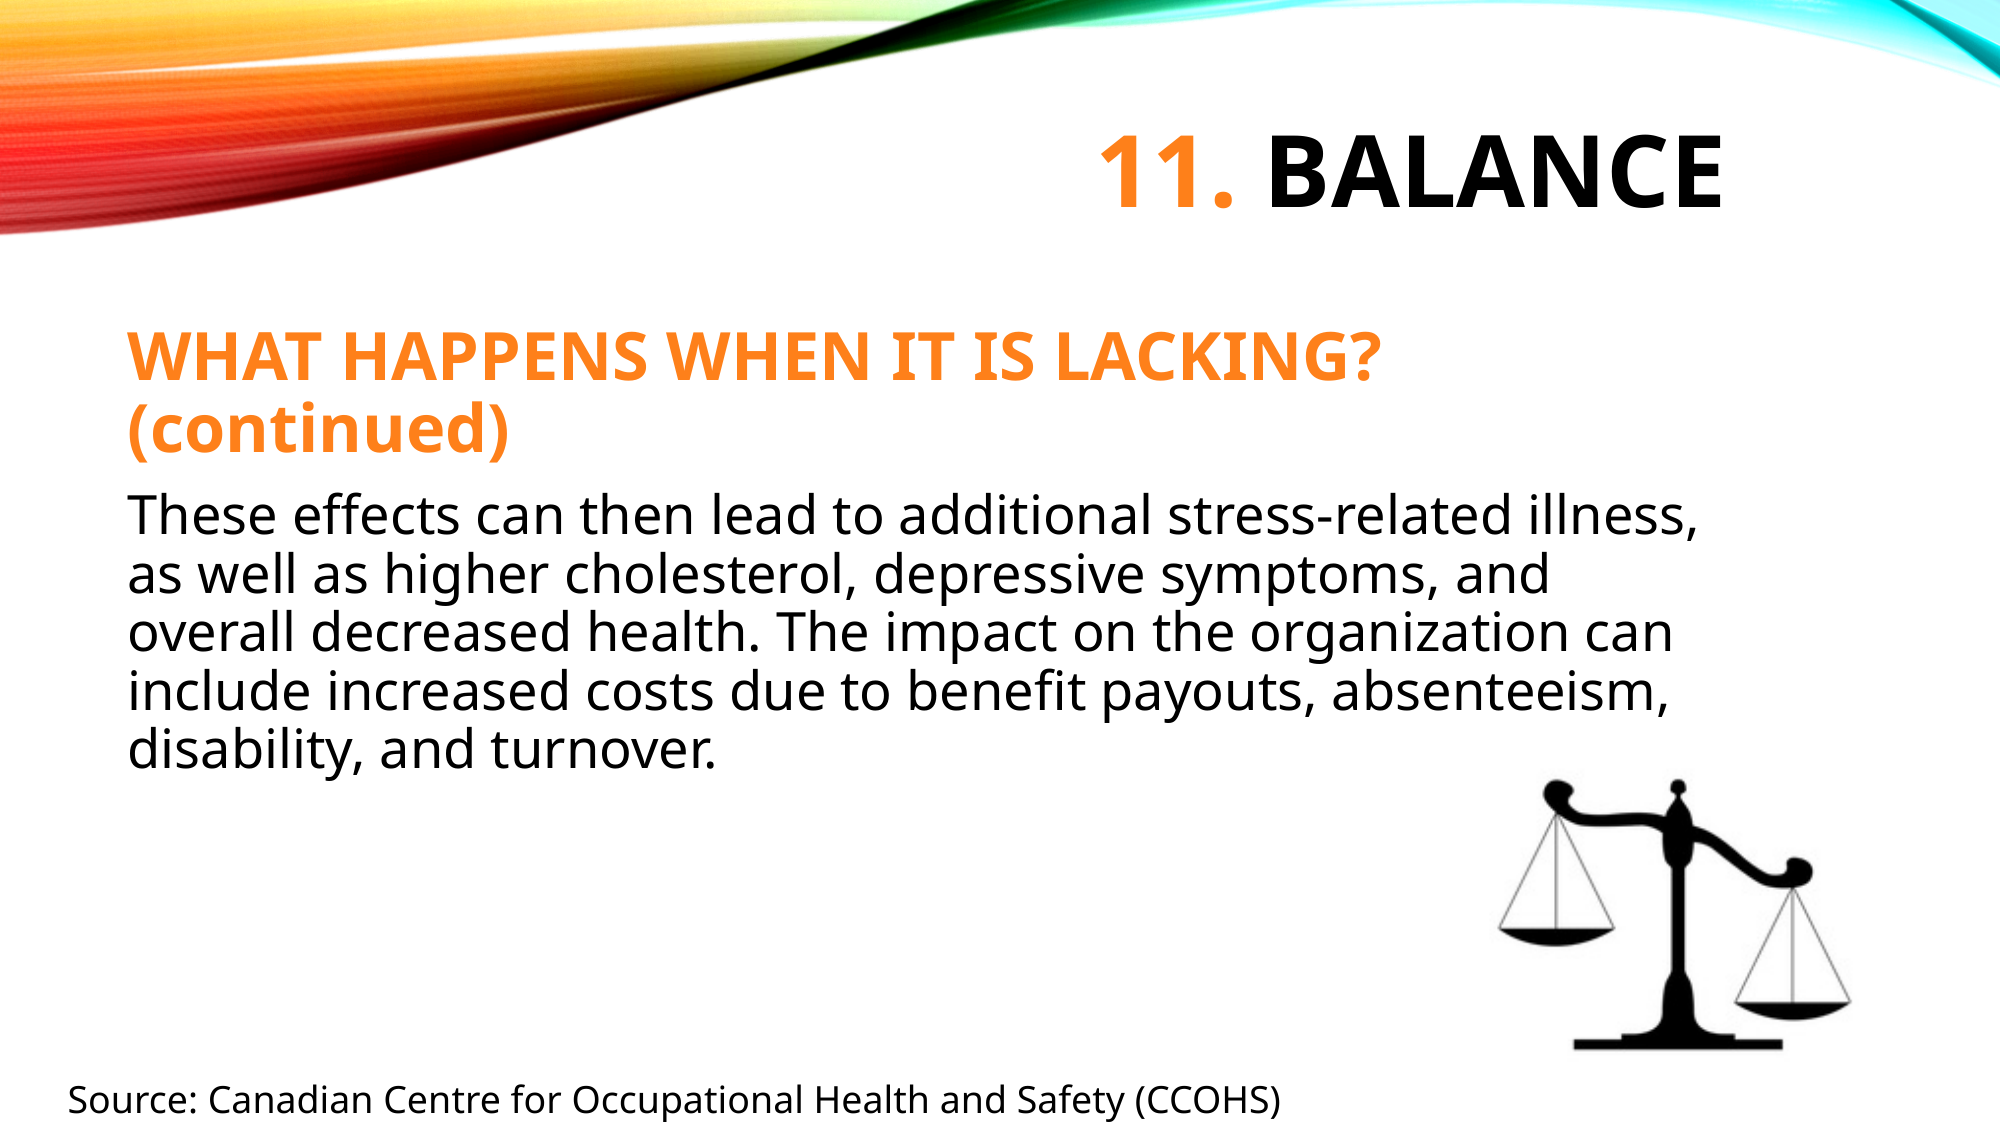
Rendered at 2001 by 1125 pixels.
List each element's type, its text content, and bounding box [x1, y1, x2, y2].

picture [1426, 754, 1931, 1095]
title 11. balance [112, 129, 1742, 342]
list WHAT HAPPENS WHEN IT IS LACKING? (continued) These effects can then lead to additional stress-related illness, as well as higher cholesterol, depressive symptoms, and overall decreased health. The impact on the organization can include increased costs due to benefit payouts, absenteeism, disability, and turnover. [112, 342, 1730, 1095]
picture [0, 0, 2000, 237]
text_box Source: Canadian Centre for Occupational Health and Safety (CCOHS) [53, 1068, 1297, 1125]
